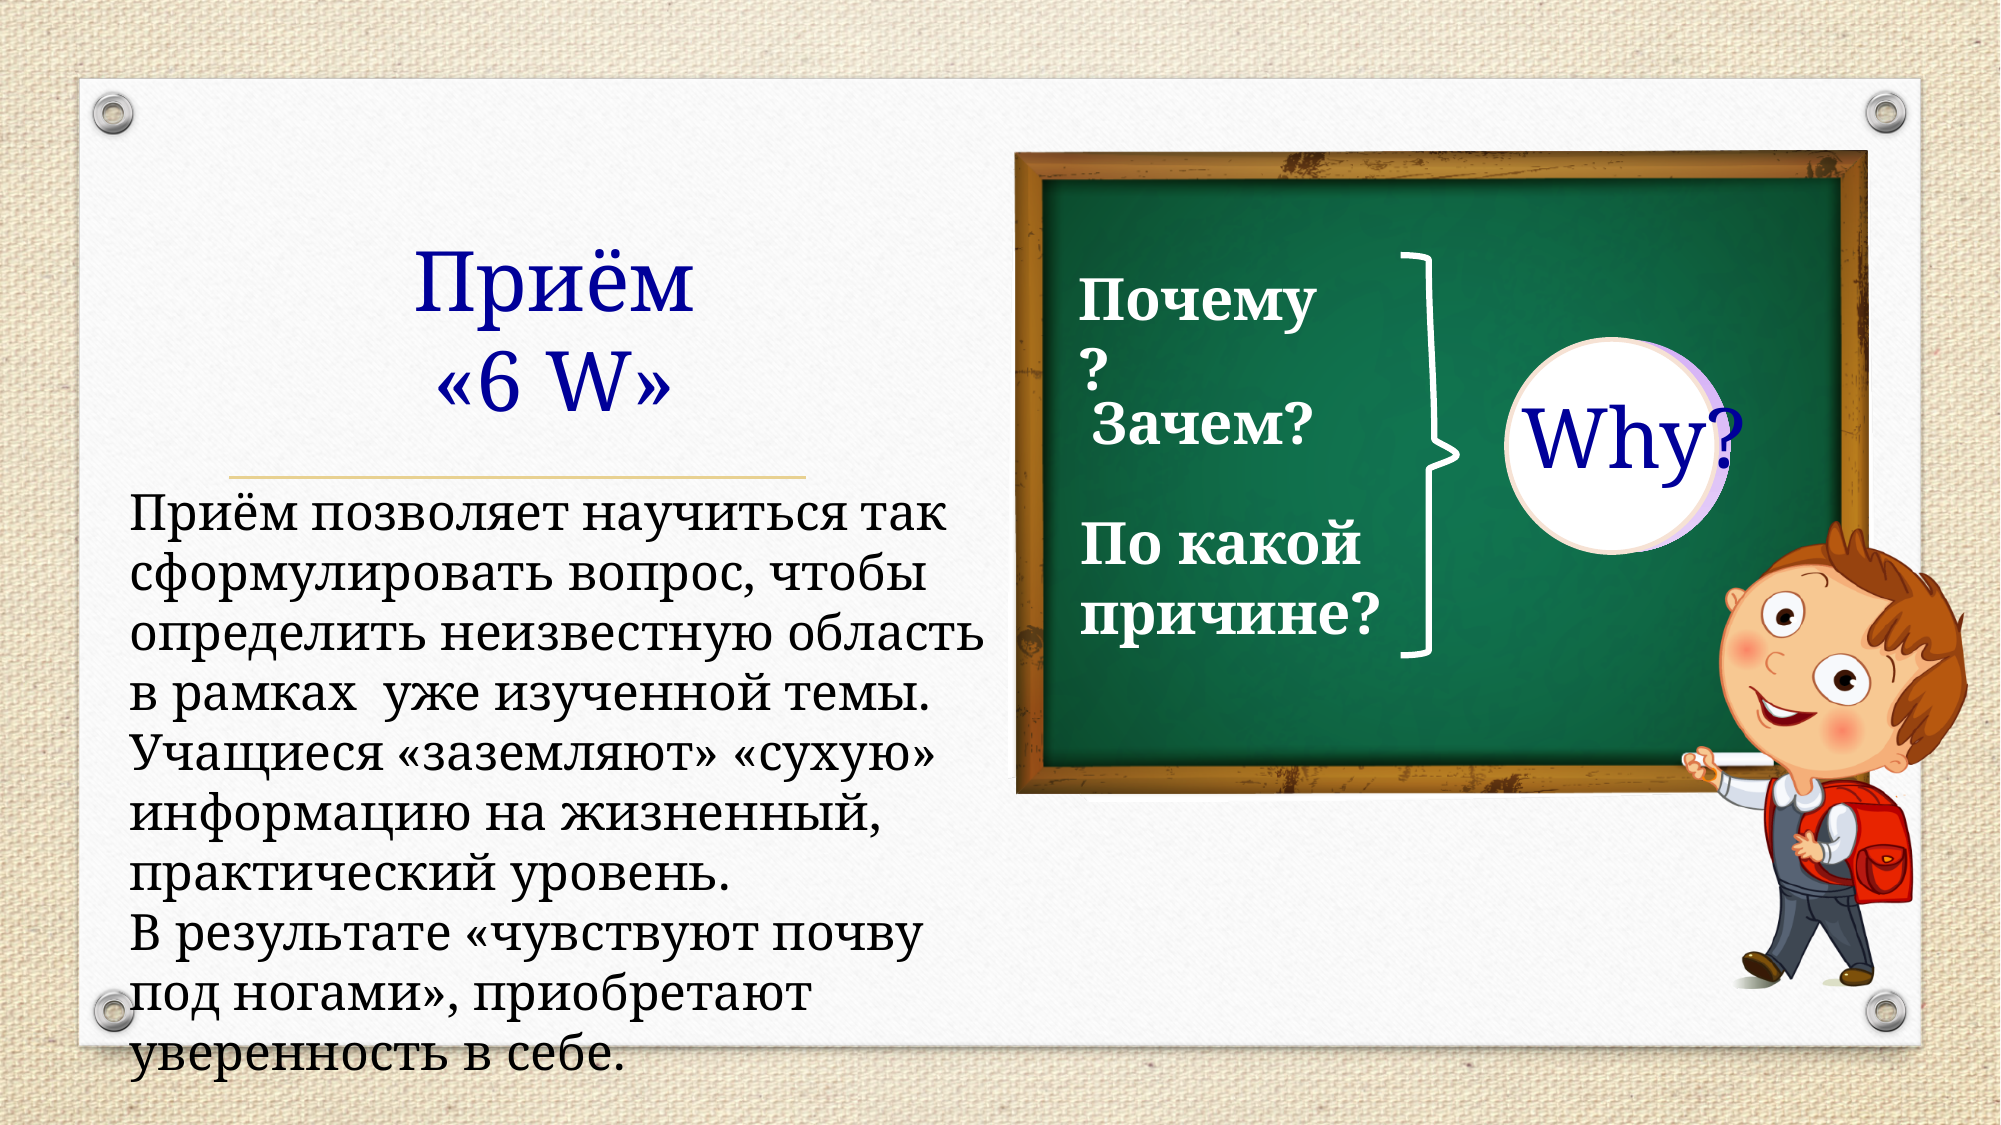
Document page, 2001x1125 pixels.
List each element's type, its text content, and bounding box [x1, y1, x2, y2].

text_box Приём позволяет научиться так сформулировать вопрос, чтобы определить неизвестную область в рамках уже изученной темы. Учащиеся «заземляют» «сухую» информацию на жизненный, практический уровень. В результате «чувствуют почву под ногами», приобретают уверенность в себе. [114, 472, 1024, 1088]
picture [0, 0, 2001, 1125]
text_box Приём «6 W» [100, 158, 1007, 499]
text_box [1506, 339, 1732, 553]
